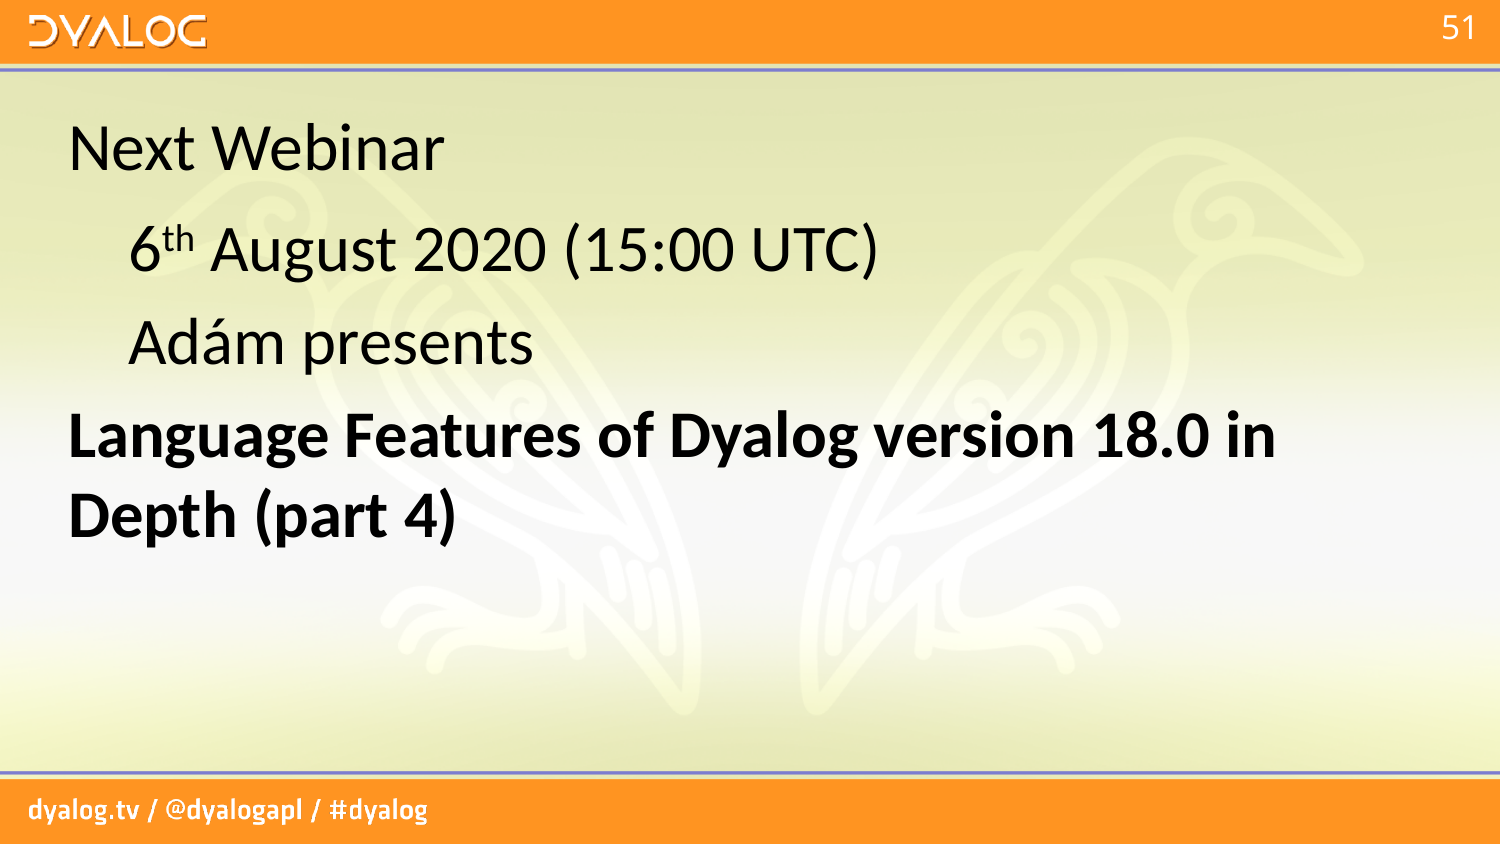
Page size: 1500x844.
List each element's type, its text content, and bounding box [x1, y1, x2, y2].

list 6th August 2020 (15:00 UTC) Adám presents Language Features of Dyalog version 18.0 in Depth (part 4) [53, 196, 1425, 754]
title Next Webinar [53, 94, 1425, 192]
picture [0, 0, 1500, 844]
